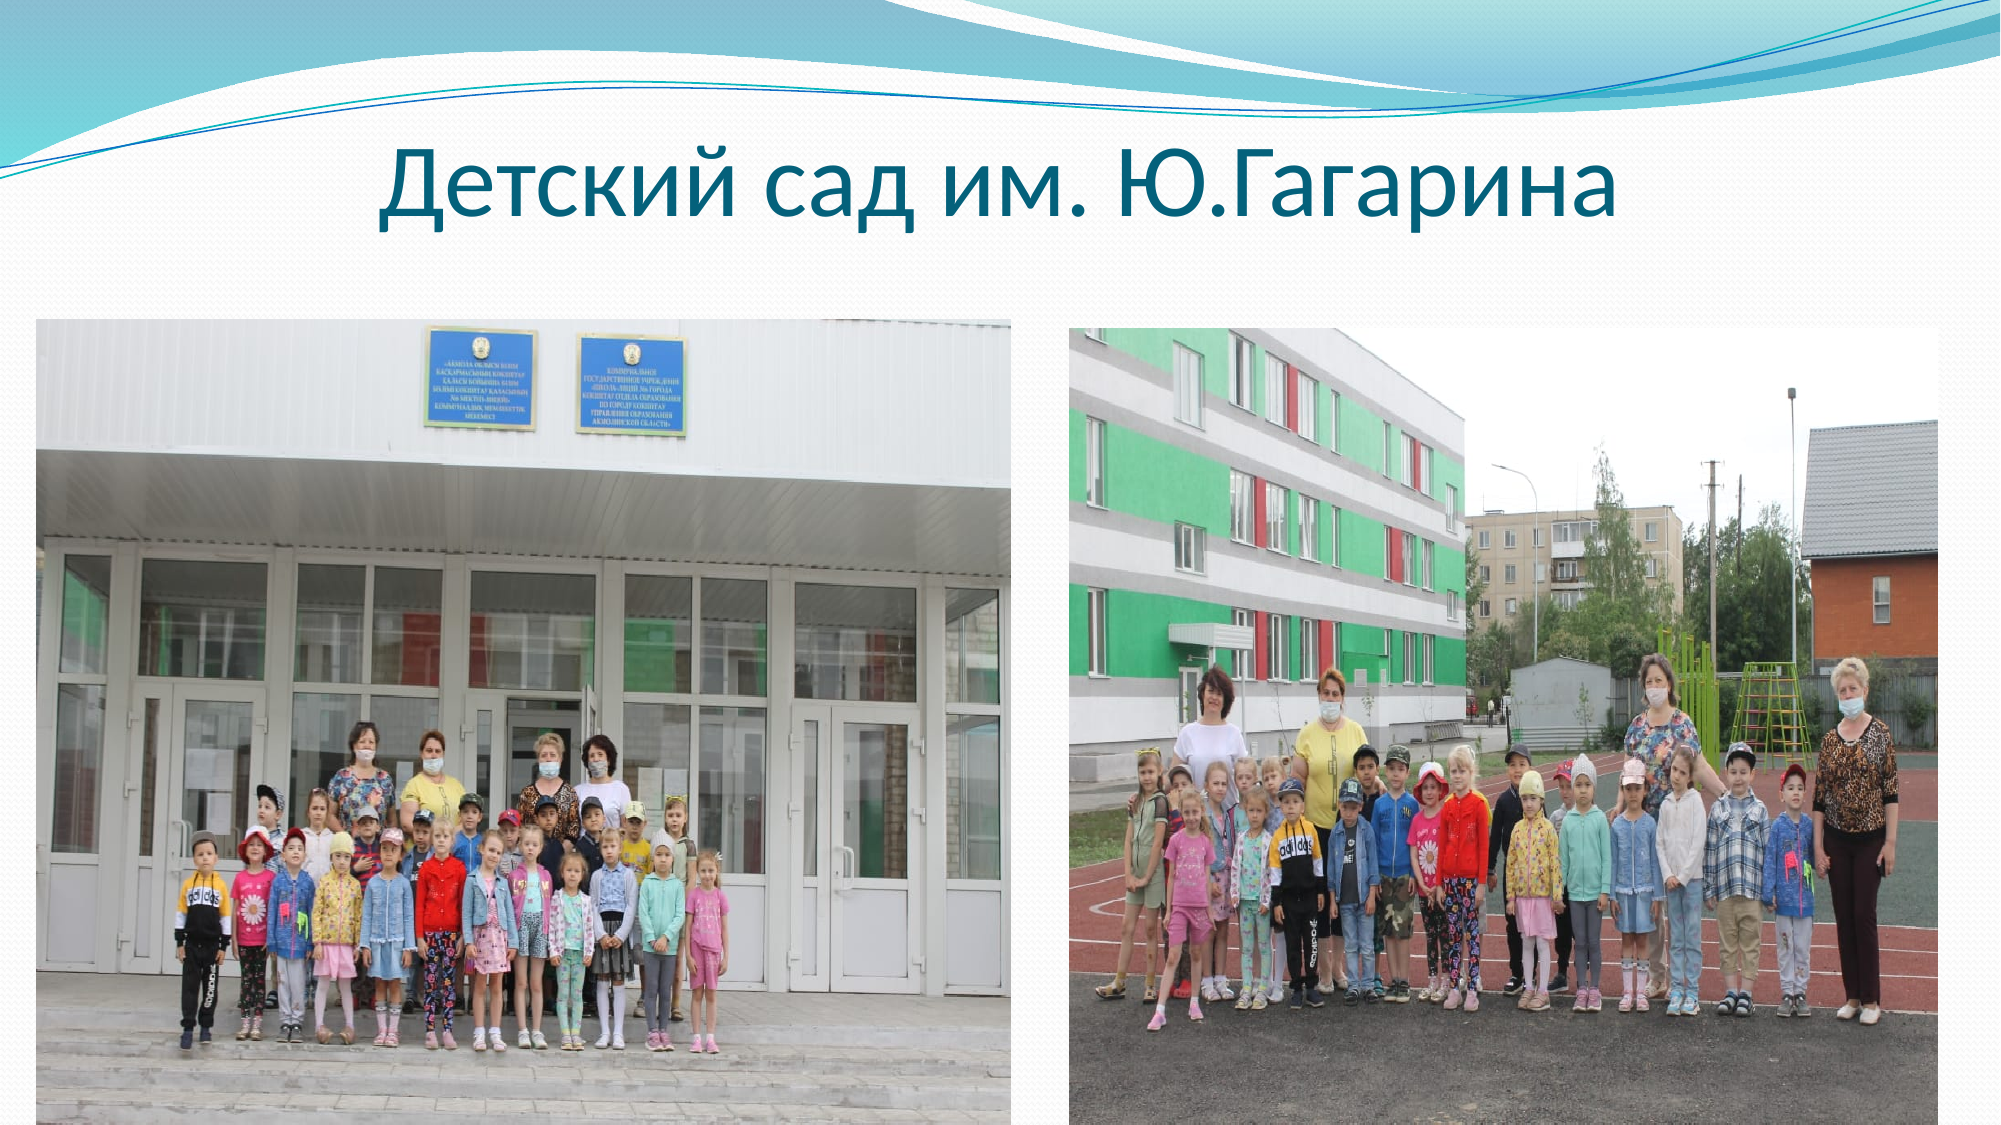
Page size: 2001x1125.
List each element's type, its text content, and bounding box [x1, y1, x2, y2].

title Детский сад им. Ю.Гагарина [99, 76, 1900, 238]
picture [1069, 328, 1938, 1125]
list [36, 319, 1011, 1125]
